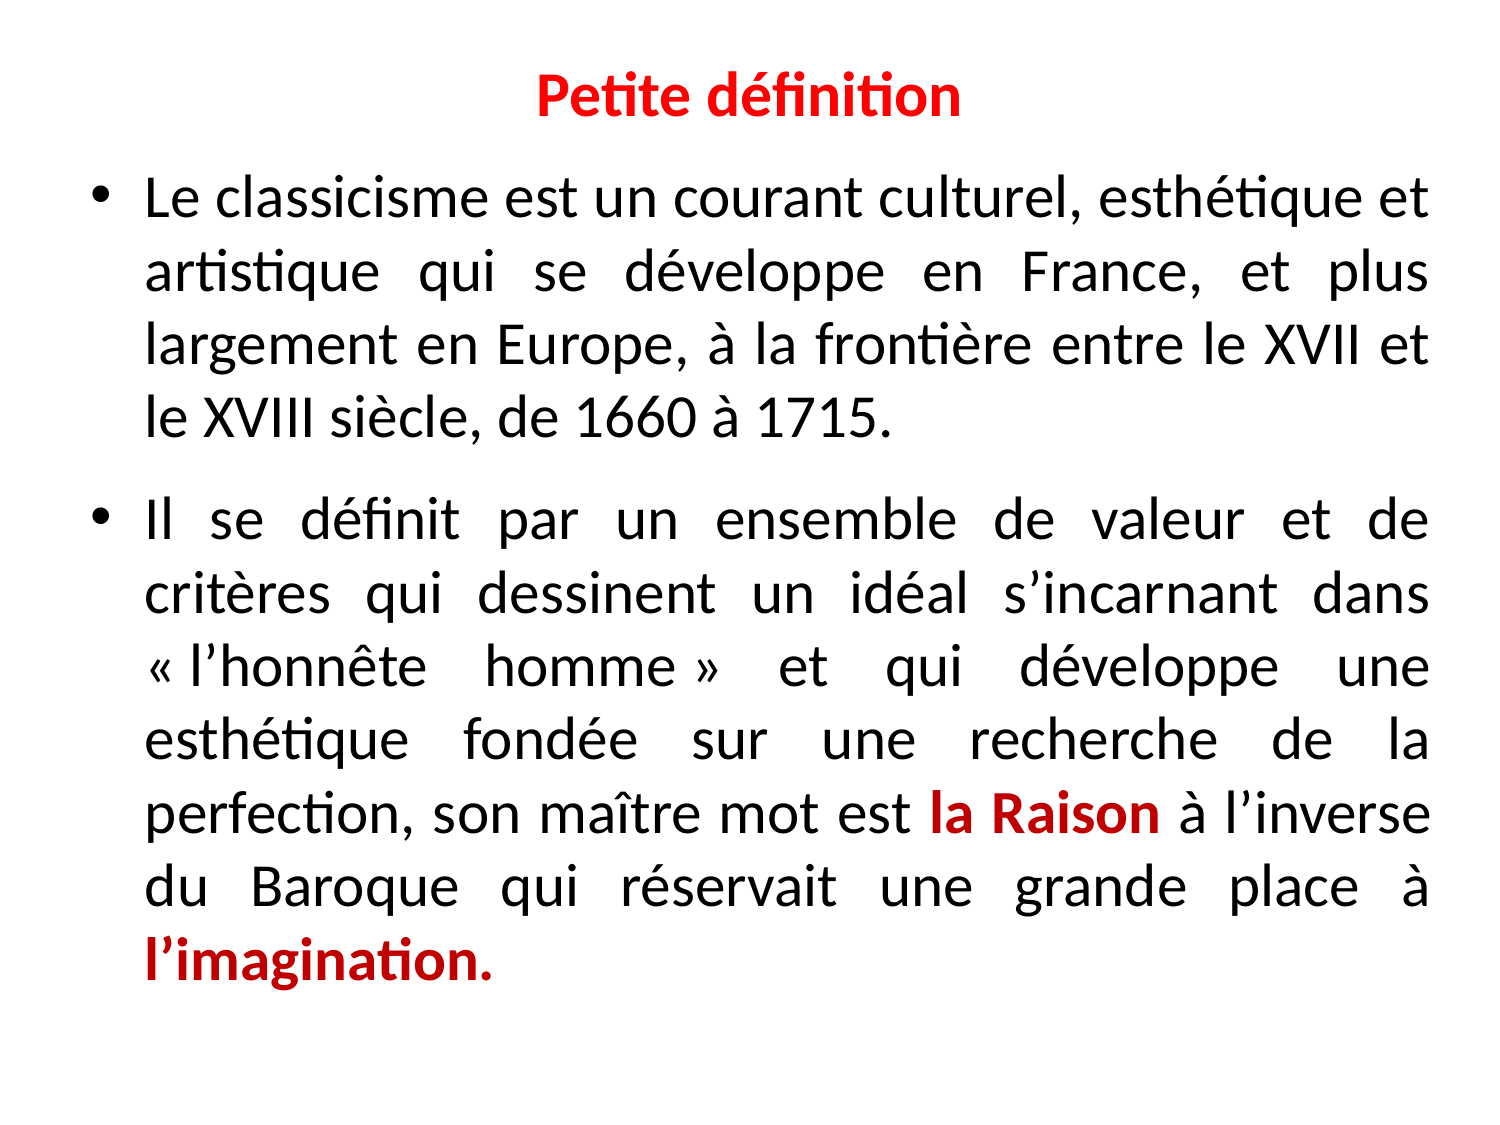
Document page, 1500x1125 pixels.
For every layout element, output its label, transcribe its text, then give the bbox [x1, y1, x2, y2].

list Le classicisme est un courant culturel, esthétique et artistique qui se développe en France, et plus largement en Europe, à la frontière entre le XVII et le XVIII siècle, de 1660 à 1715. Il se définit par un ensemble de valeur et de critères qui dessinent un idéal s’incarnant dans « l’honnête homme » et qui développe une esthétique fondée sur une recherche de la perfection, son maître mot est la Raison à l’inverse du Baroque qui réservait une grande place à l’imagination. [75, 149, 1447, 1005]
title Petite définition [75, 45, 1425, 138]
